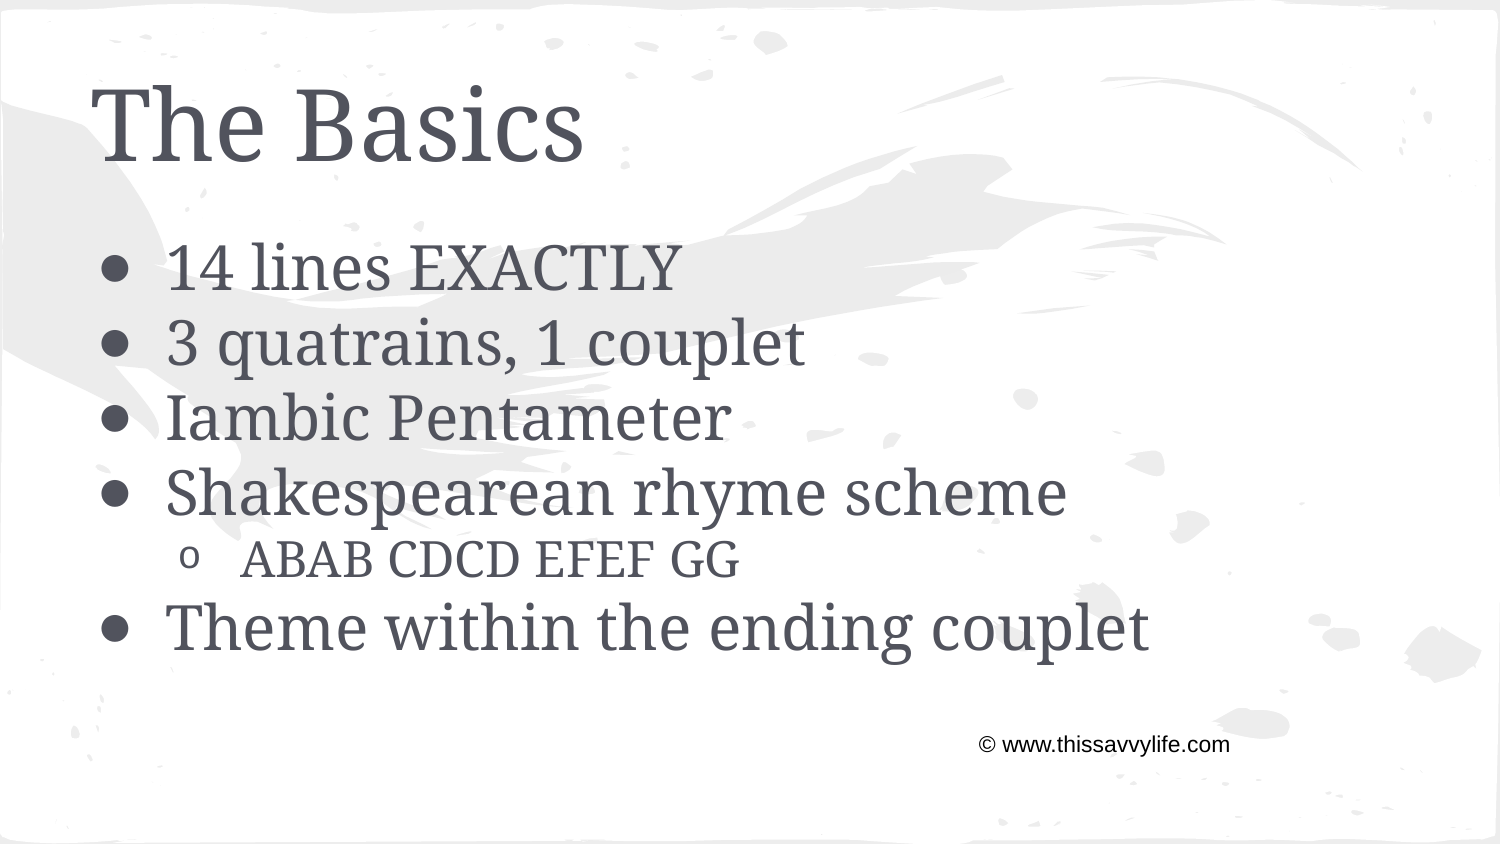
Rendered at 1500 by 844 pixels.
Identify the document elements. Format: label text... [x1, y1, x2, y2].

list 14 lines EXACTLY 3 quatrains, 1 couplet Iambic Pentameter Shakespearean rhyme scheme ABAB CDCD EFEF GG Theme within the ending couplet [75, 212, 1425, 808]
text_box © www.thissavvylife.com [963, 714, 1357, 784]
title The Basics [75, 25, 1425, 197]
